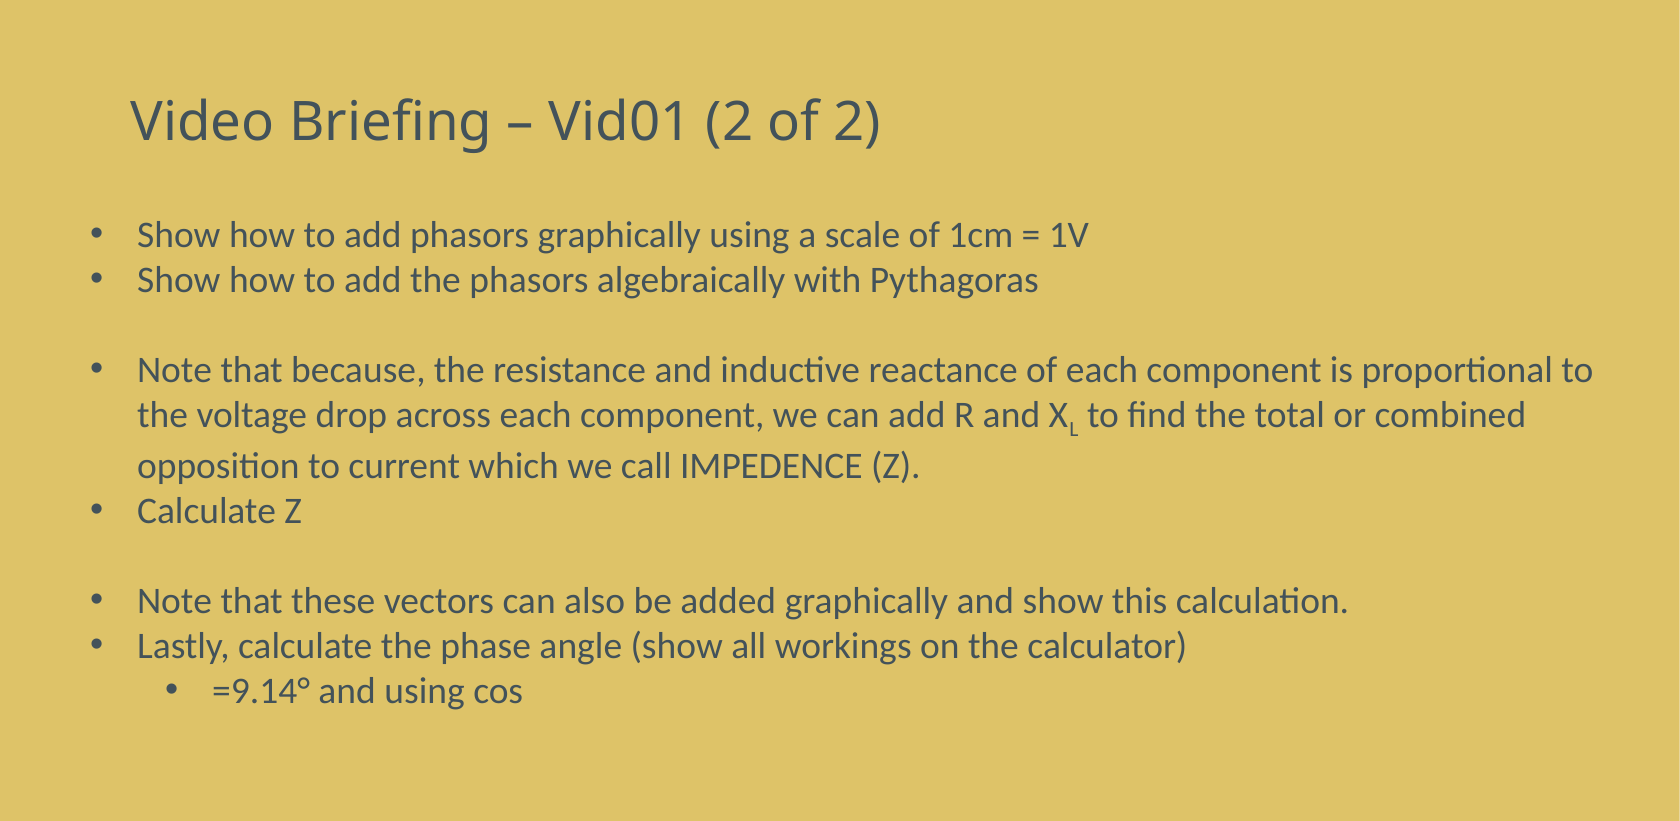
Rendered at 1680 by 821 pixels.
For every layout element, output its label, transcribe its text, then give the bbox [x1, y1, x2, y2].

title Video Briefing – Vid01 (2 of 2) [115, 43, 1565, 203]
